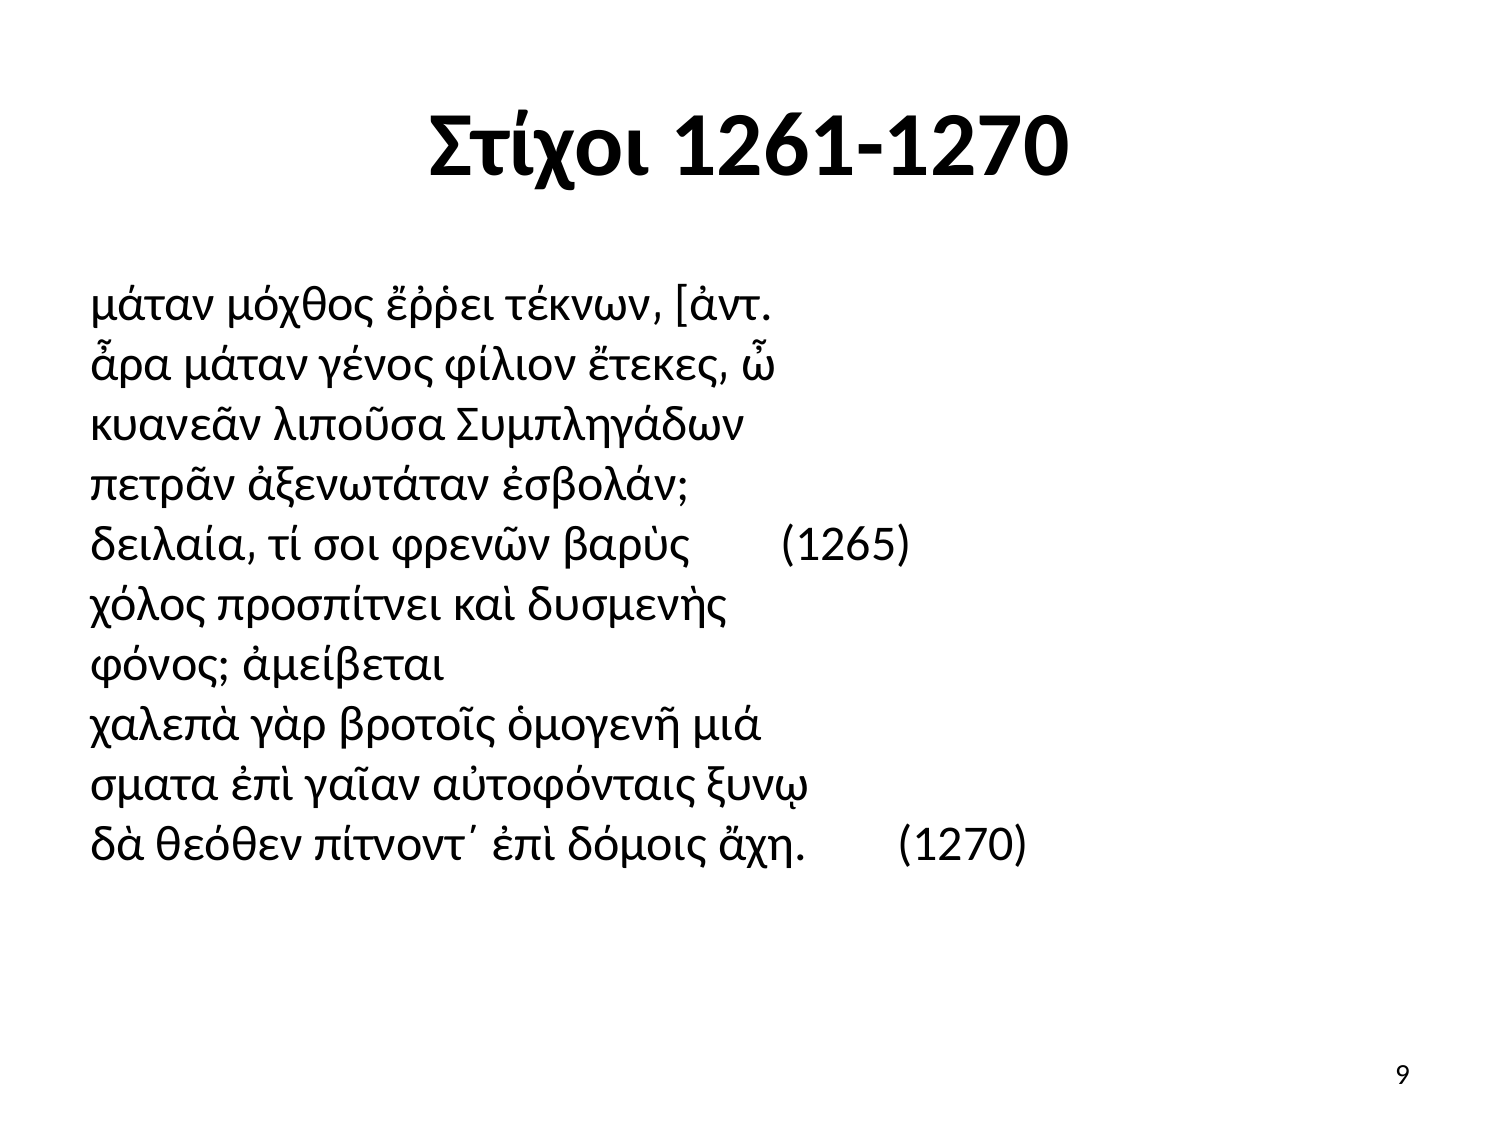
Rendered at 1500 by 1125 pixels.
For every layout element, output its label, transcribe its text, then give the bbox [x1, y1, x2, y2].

list μάταν μόχθος ἔῤῥει τέκνων͵ [ἀντ. ἆρα μάταν γένος φίλιον ἔτεκες͵ ὦ κυανεᾶν λιποῦσα Συμπληγάδων πετρᾶν ἀξενωτάταν ἐσβολάν; δειλαία͵ τί σοι φρενῶν βαρὺς (1265) χόλος προσπίτνει καὶ δυσμενὴς φόνος; ἀμείβεται χαλεπὰ γὰρ βροτοῖς ὁμογενῆ μιά σματα ἐπὶ γαῖαν αὐτοφόνταις ξυνῳ δὰ θεόθεν πίτνοντ΄ ἐπὶ δόμοις ἄχη. (1270) [75, 262, 1425, 1005]
title Στίχοι 1261-1270 [75, 45, 1425, 233]
slide_number 9 [1074, 1042, 1425, 1103]
